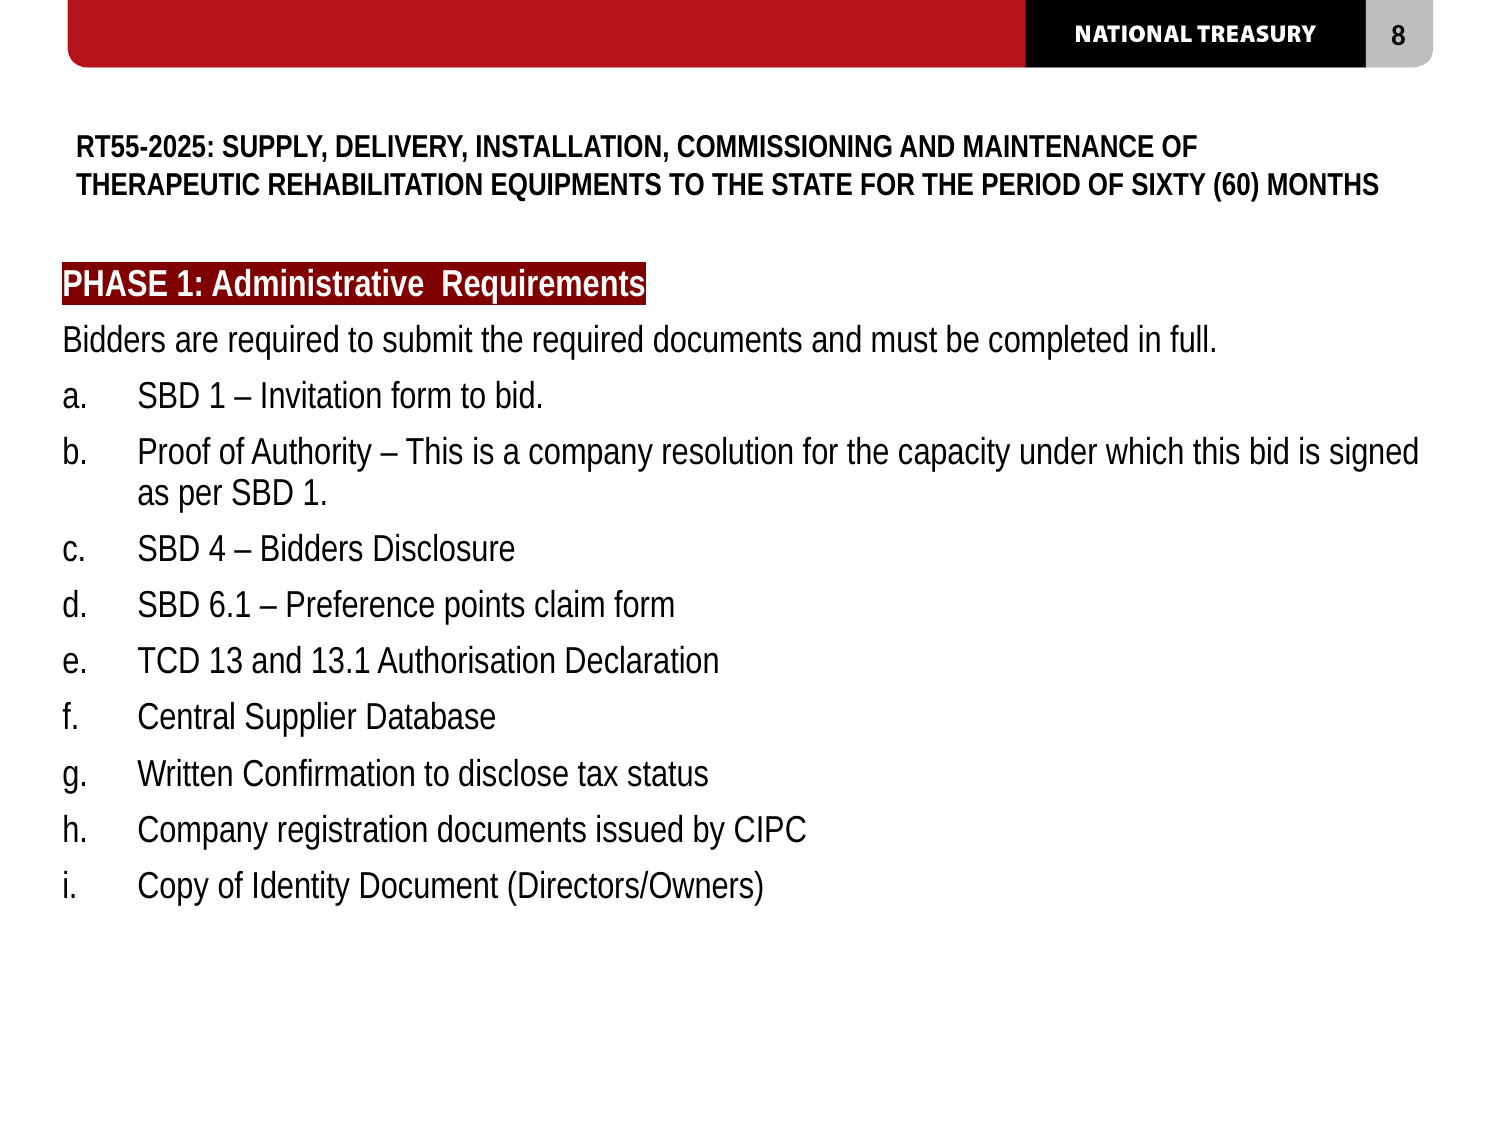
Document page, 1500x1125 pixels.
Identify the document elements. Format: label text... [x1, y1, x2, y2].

list PHASE 1: Administrative Requirements Bidders are required to submit the required documents and must be completed in full. SBD 1 – Invitation form to bid. Proof of Authority – This is a company resolution for the capacity under which this bid is signed as per SBD 1. SBD 4 – Bidders Disclosure SBD 6.1 – Preference points claim form TCD 13 and 13.1 Authorisation Declaration Central Supplier Database Written Confirmation to disclose tax status Company registration documents issued by CIPC Copy of Identity Document (Directors/Owners) [47, 256, 1448, 1091]
picture [0, 0, 1500, 1125]
title RT55-2025: SUPPLY, DELIVERY, INSTALLATION, COMMISSIONING AND MAINTENANCE OF THERAPEUTIC REHABILITATION EQUIPMENTS TO THE STATE FOR THE PERIOD OF SIXTY (60) MONTHS [61, 101, 1462, 257]
